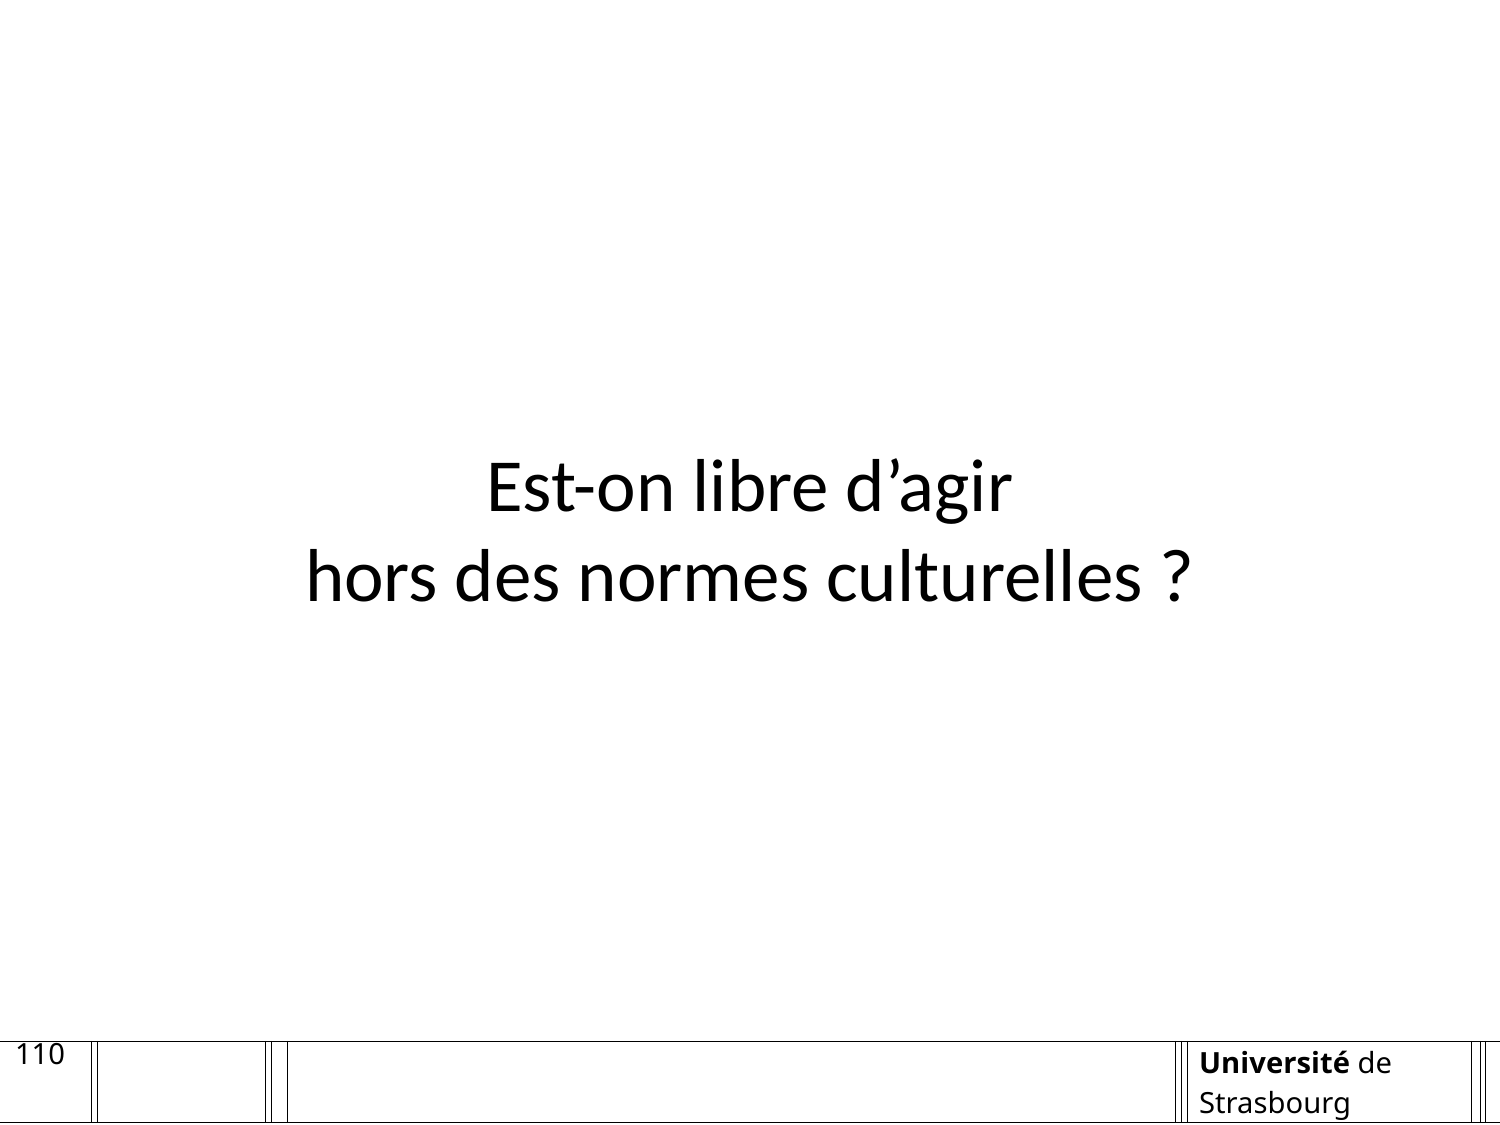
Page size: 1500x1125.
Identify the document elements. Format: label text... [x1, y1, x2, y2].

slide_number 110 [0, 1032, 92, 1078]
text_box Est-on libre d’agir hors des normes culturelles ? [290, 428, 1210, 624]
